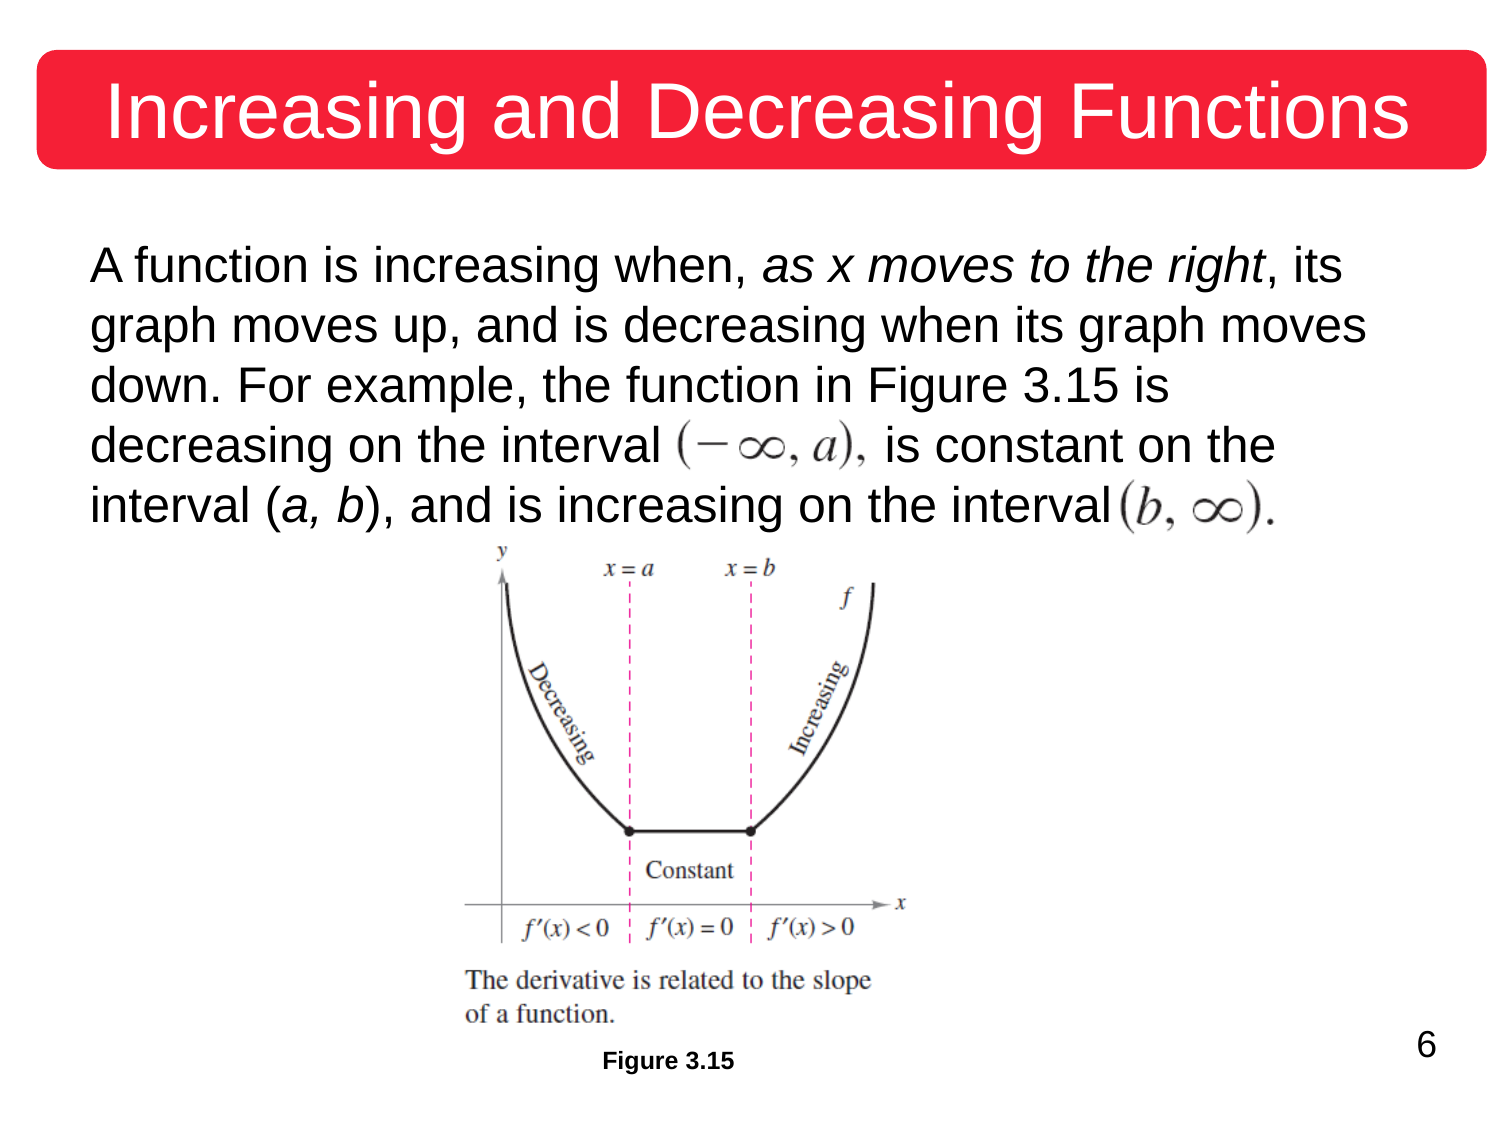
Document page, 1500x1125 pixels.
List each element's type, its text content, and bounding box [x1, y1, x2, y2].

picture [1118, 474, 1276, 535]
picture [674, 412, 867, 474]
text_box Figure 3.15 [587, 1040, 750, 1083]
text_box Increasing and Decreasing Functions [89, 52, 1440, 165]
picture [449, 537, 950, 1031]
list A function is increasing when, as x moves to the right, its graph moves up, and is decreasing when its graph moves down. For example, the function in Figure 3.15 is decreasing on the interval is constant on the interval (a, b), and is increasing on the interval [74, 224, 1425, 1088]
